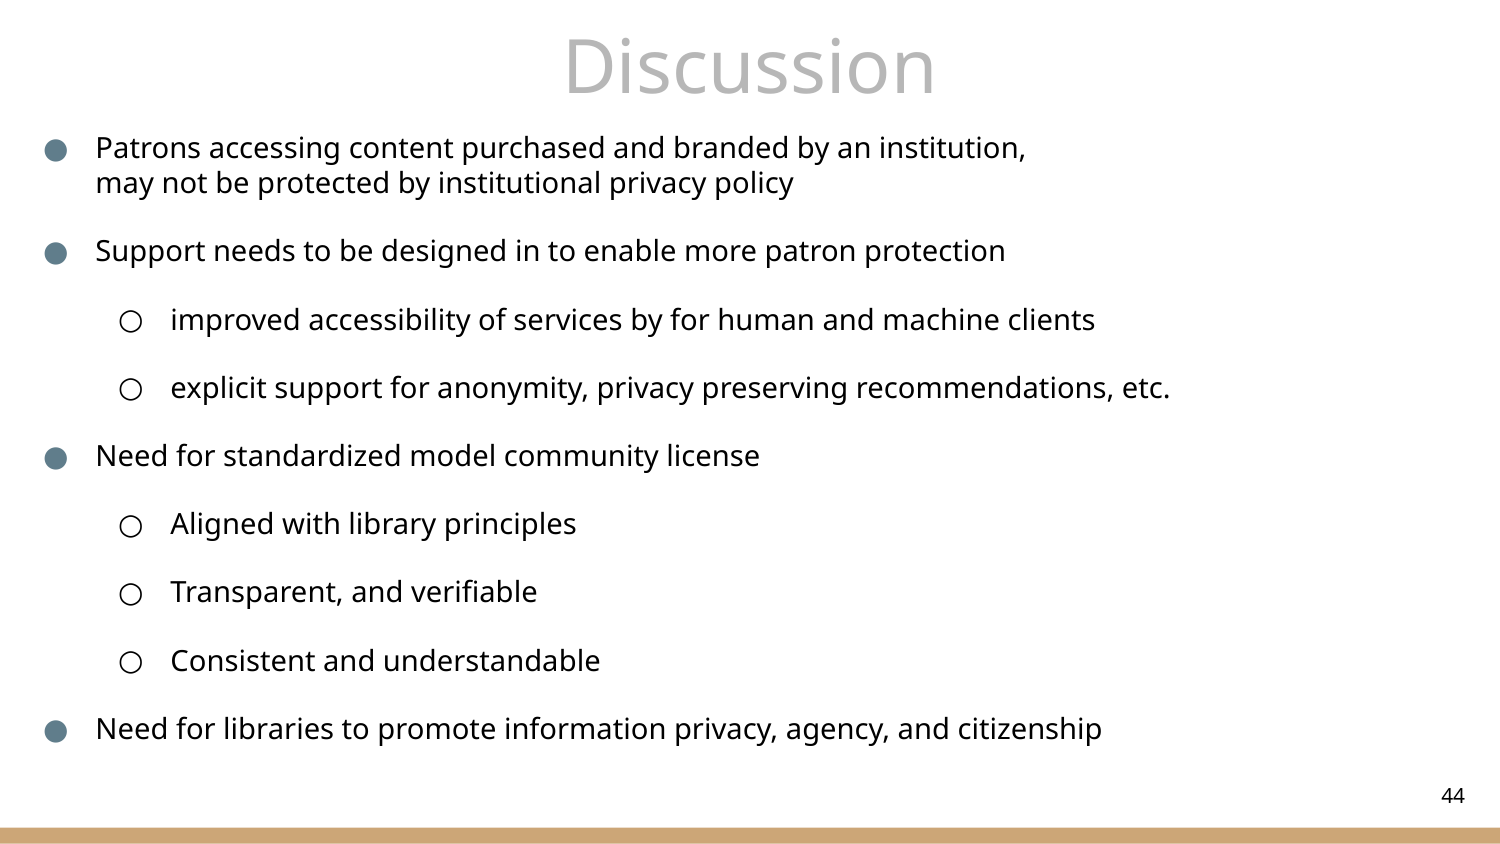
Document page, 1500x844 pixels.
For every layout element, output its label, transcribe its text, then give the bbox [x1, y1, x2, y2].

title Discussion [51, 23, 1449, 114]
slide_number ‹#› [1389, 764, 1480, 830]
list Patrons accessing content purchased and branded by an institution, may not be protected by institutional privacy policy Support needs to be designed in to enable more patron protection improved accessibility of services by for human and machine clients explicit support for anonymity, privacy preserving recommendations, etc. Need for standardized model community license Aligned with library principles Transparent, and verifiable Consistent and understandable Need for libraries to promote information privacy, agency, and citizenship [5, 114, 1449, 730]
